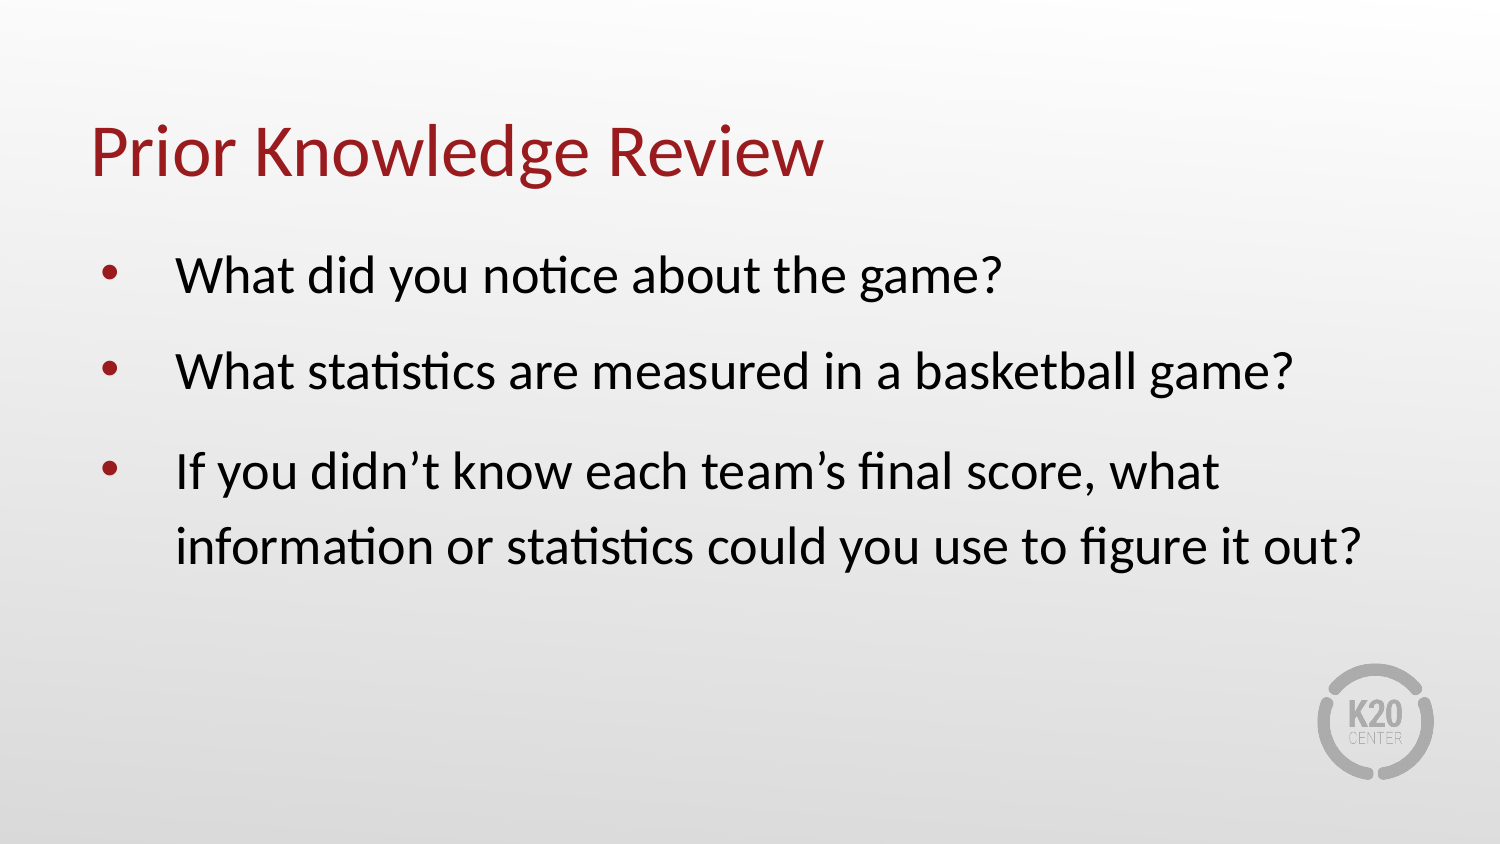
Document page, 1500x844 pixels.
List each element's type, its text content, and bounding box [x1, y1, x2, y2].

list What did you notice about the game? What statistics are measured in a basketball game? If you didn’t know each team’s final score, what information or statistics could you use to figure it out? [75, 227, 1425, 779]
title Prior Knowledge Review [75, 86, 1425, 227]
